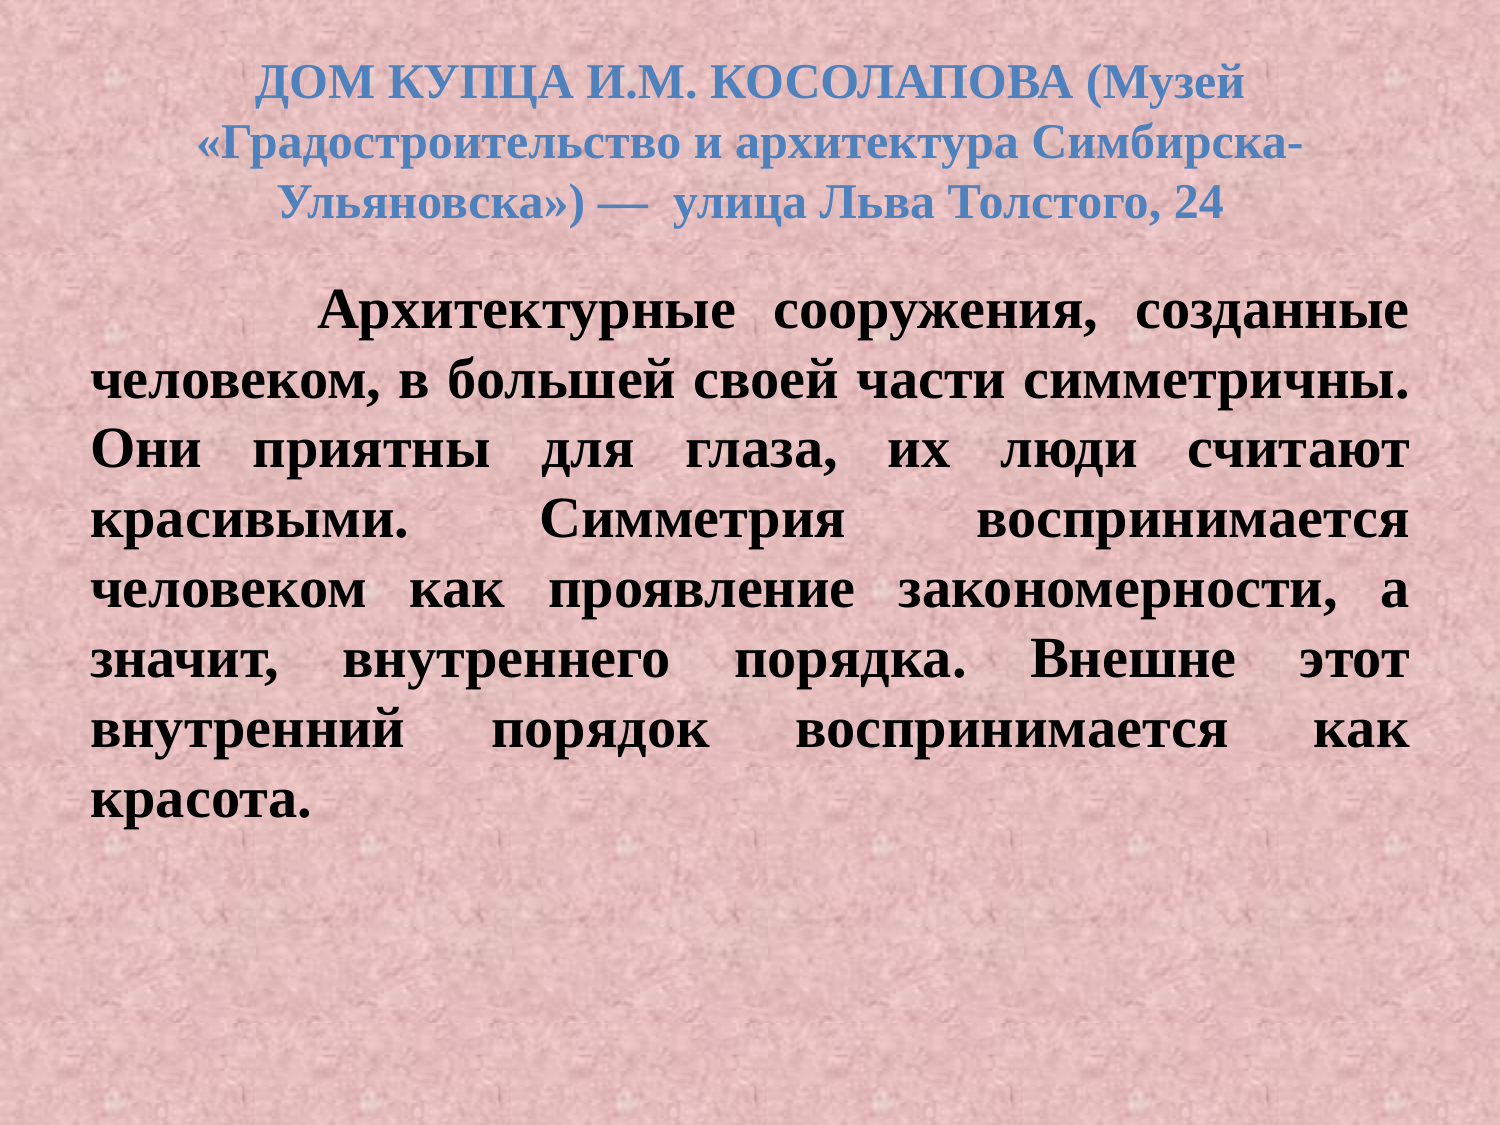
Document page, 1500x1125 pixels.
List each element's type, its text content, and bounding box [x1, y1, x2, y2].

picture [0, 0, 1500, 1125]
list Архитектурные сооружения, созданные человеком, в большей своей части симметричны. Они приятны для глаза, их люди считают красивыми. Симметрия воспринимается человеком как проявление закономерности, а значит, внутреннего порядка. Внешне этот внутренний порядок воспринимается как красота. [75, 262, 1425, 1005]
title ДОМ КУПЦА И.М. КОСОЛАПОВА (Музей «Градостроительство и архитектура Симбирска-Ульяновска») — улица Льва Толстого, 24 [75, 45, 1425, 233]
